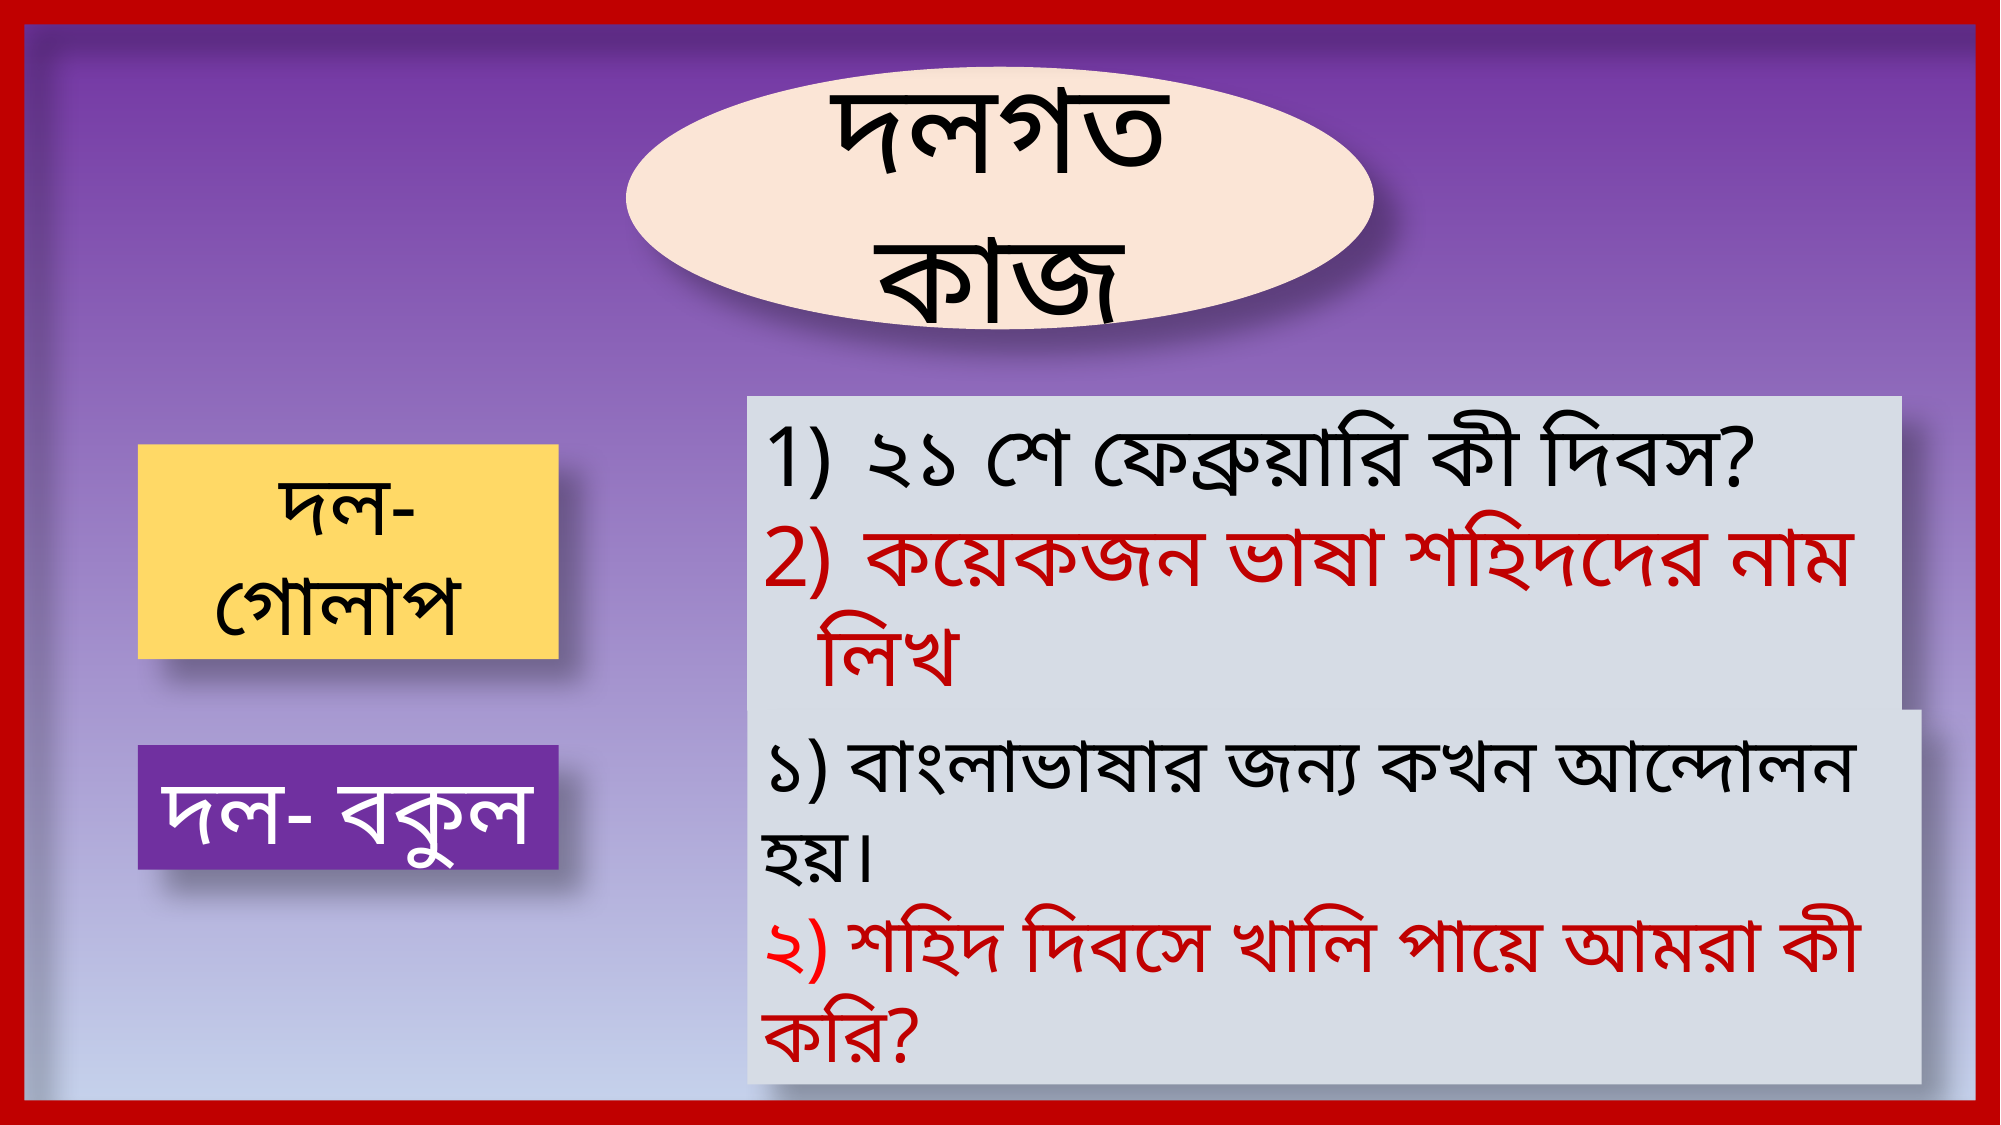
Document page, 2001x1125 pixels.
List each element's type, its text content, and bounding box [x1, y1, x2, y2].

text_box দলগত কাজ [624, 71, 1375, 331]
text_box ১) বাংলাভাষার জন্য কখন আন্দোলন হয়। ২) শহিদ দিবসে খালি পায়ে আমরা কী করি? [747, 709, 1922, 1085]
text_box দল- বকুল [137, 745, 559, 870]
text_box [0, 0, 2000, 1125]
text_box দল- গোলাপ [137, 444, 559, 660]
text_box ২১ শে ফেব্রুয়ারি কী দিবস? কয়েকজন ভাষা শহিদদের নাম লিখ [747, 396, 1902, 709]
